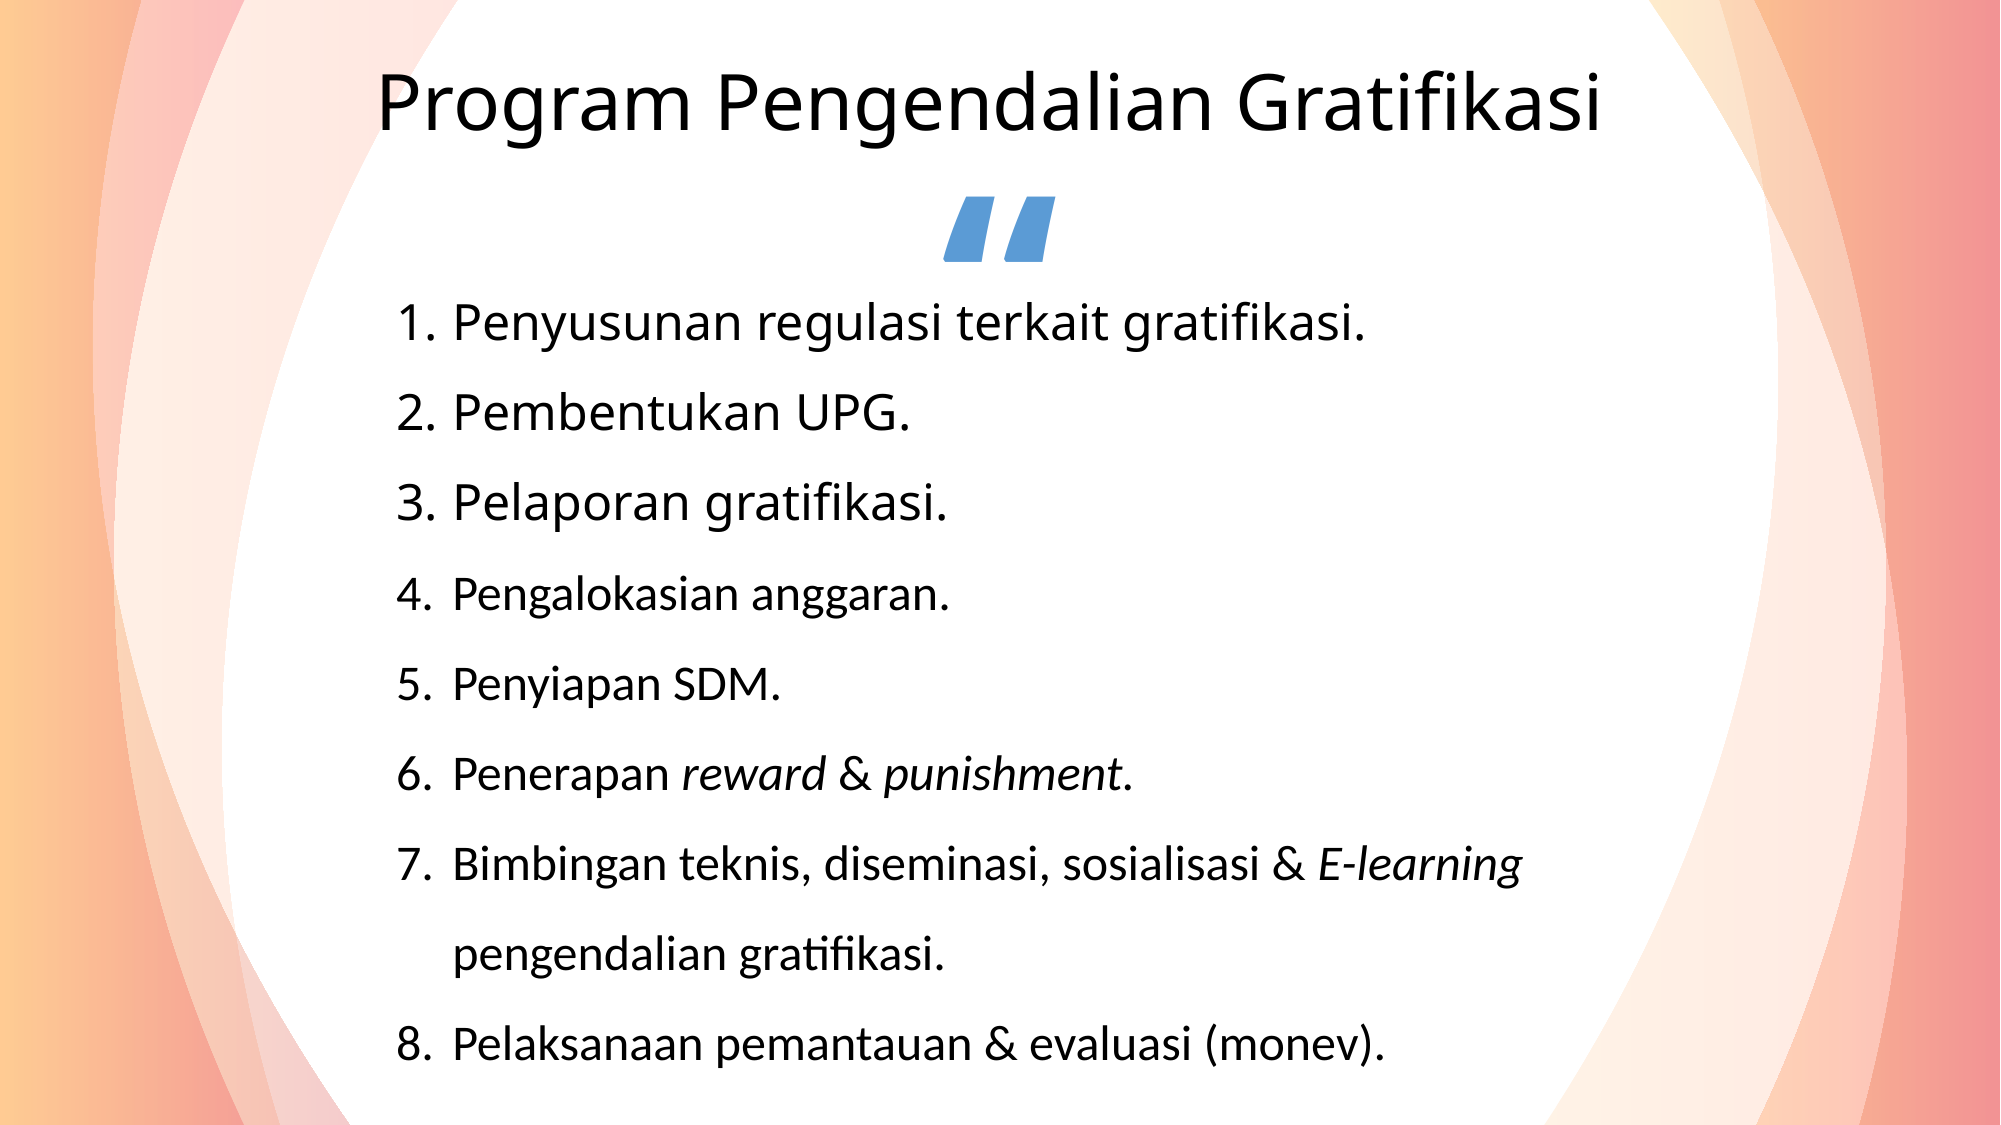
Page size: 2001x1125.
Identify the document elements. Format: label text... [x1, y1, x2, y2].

text_box Program Pengendalian Gratifikasi [361, 45, 1639, 154]
text_box Penyusunan regulasi terkait gratifikasi. Pembentukan UPG. Pelaporan gratifikasi. Pengalokasian anggaran. Penyiapan SDM. Penerapan reward & punishment. Bimbingan teknis, diseminasi, sosialisasi & E-learning pengendalian gratifikasi. Pelaksanaan pemantauan & evaluasi (monev). [381, 252, 1792, 1125]
